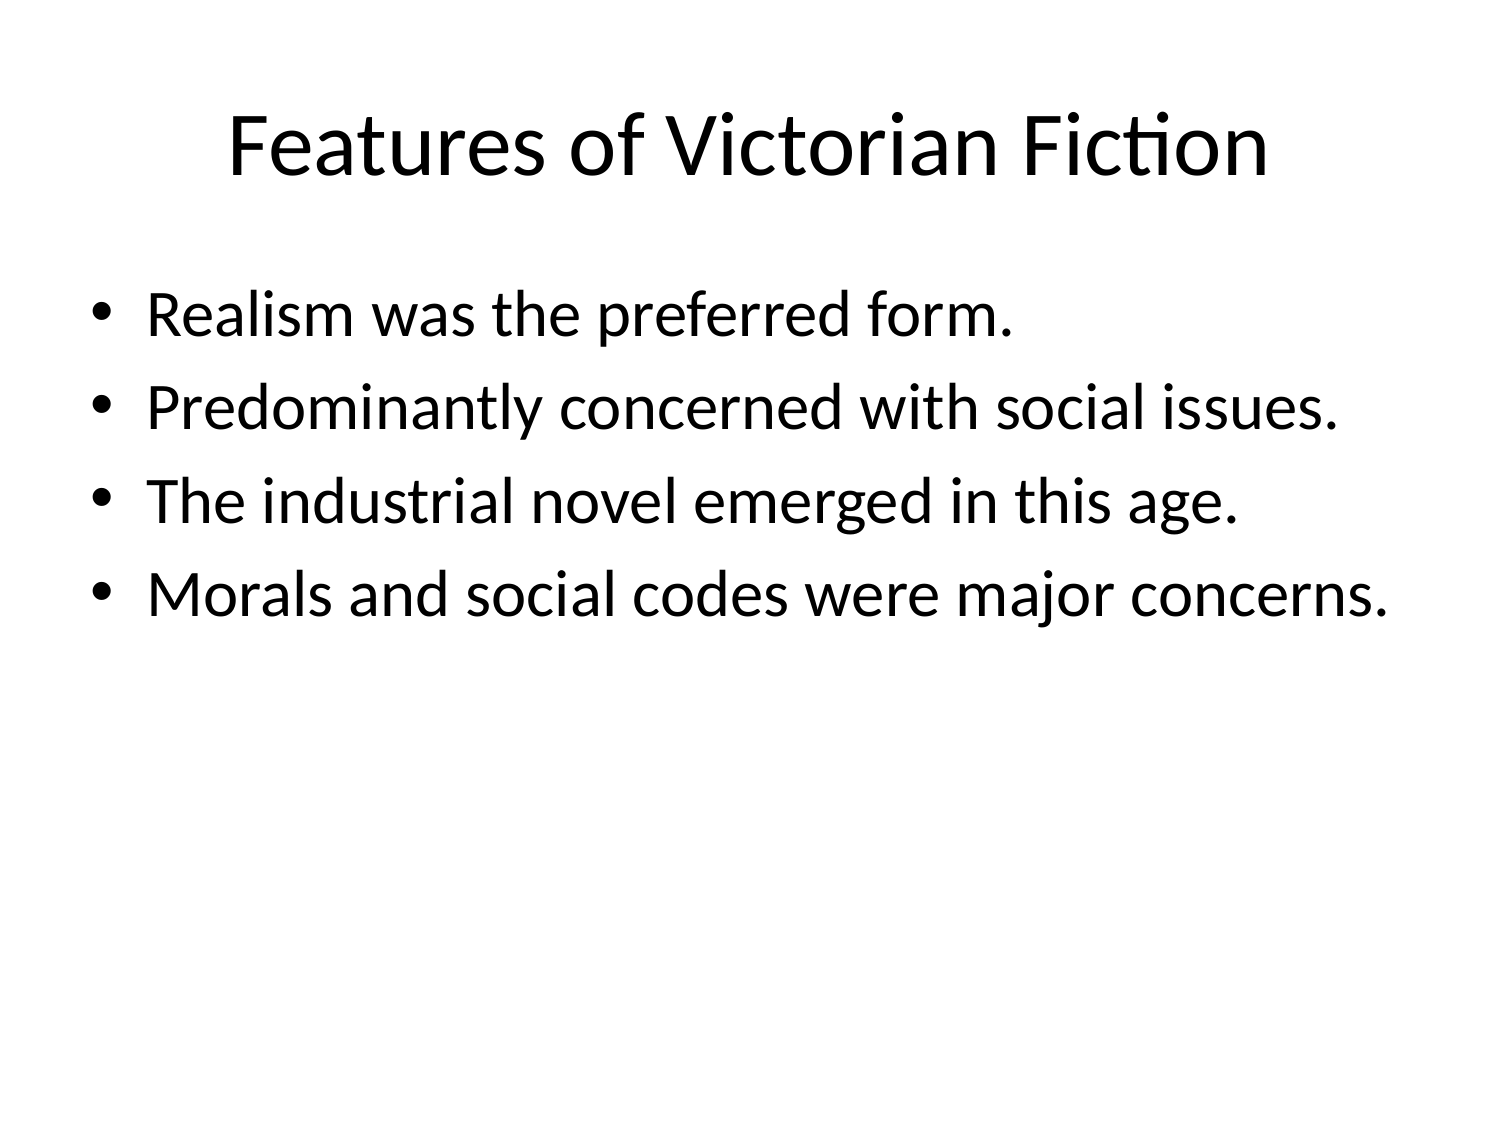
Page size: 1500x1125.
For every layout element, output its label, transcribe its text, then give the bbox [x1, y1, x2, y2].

title Features of Victorian Fiction [75, 45, 1425, 233]
list Realism was the preferred form. Predominantly concerned with social issues. The industrial novel emerged in this age. Morals and social codes were major concerns. [75, 262, 1425, 1005]
